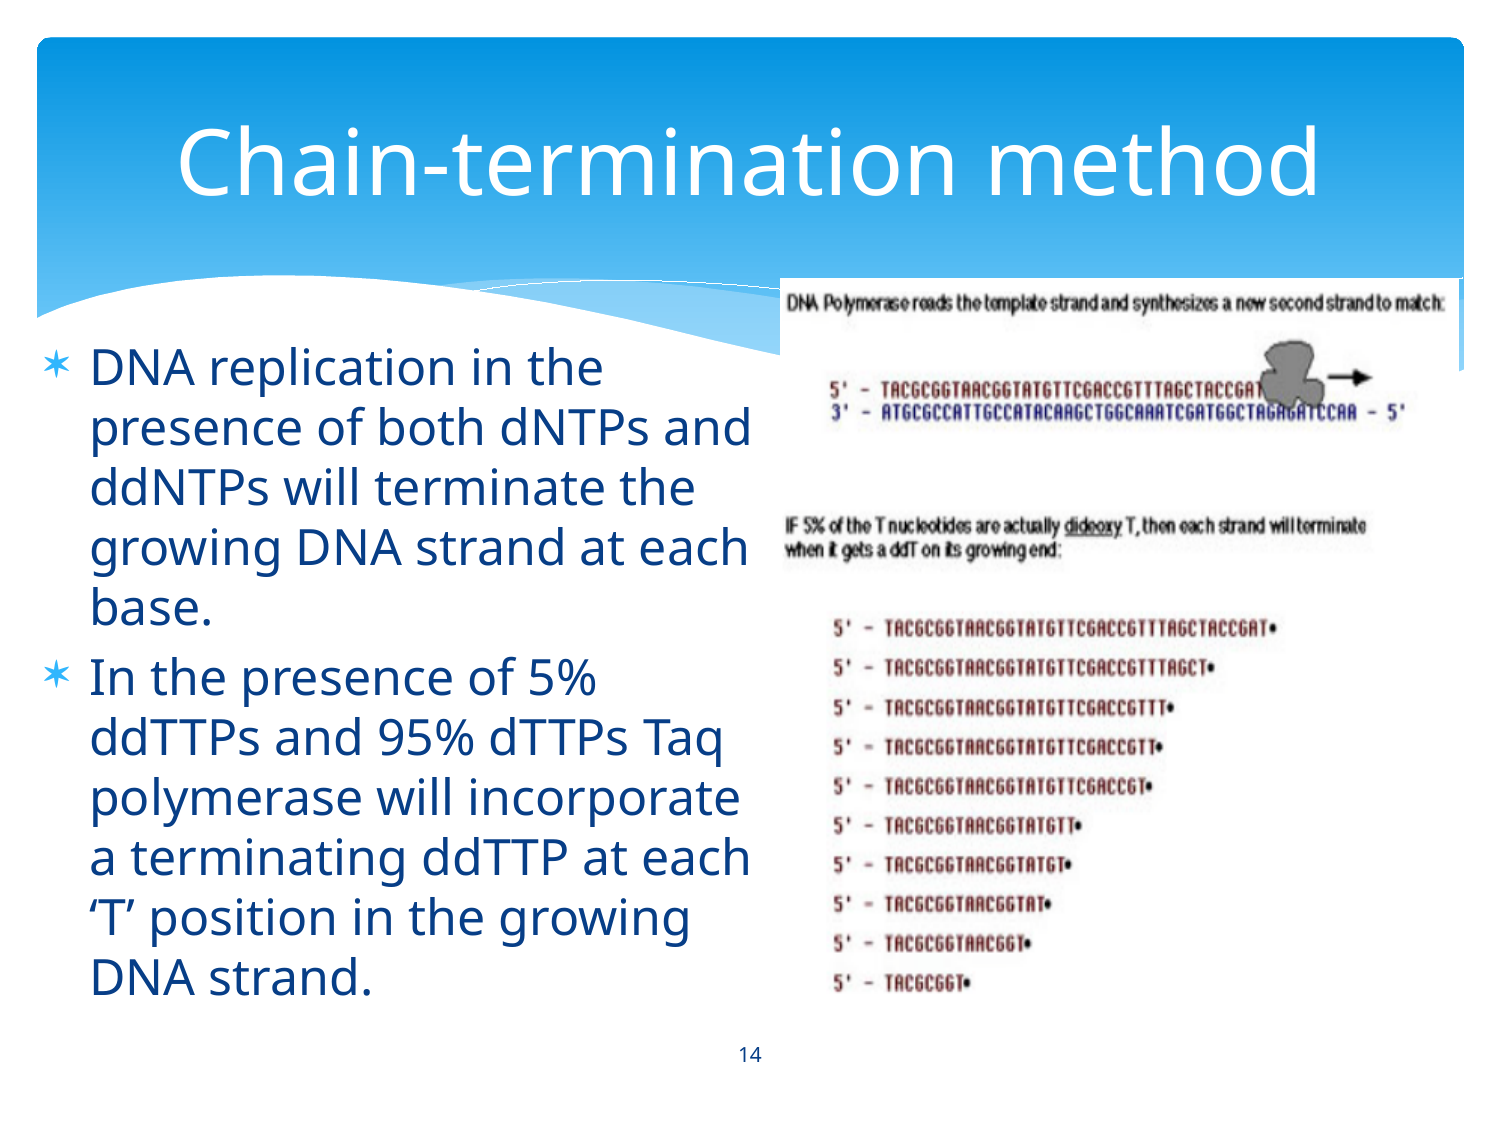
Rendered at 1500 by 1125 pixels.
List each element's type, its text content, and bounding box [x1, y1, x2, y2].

picture [780, 278, 1459, 1022]
title Chain-termination method [75, 55, 1425, 261]
list DNA replication in the presence of both dNTPs and ddNTPs will terminate the growing DNA strand at each base. In the presence of 5% ddTTPs and 95% dTTPs Taq polymerase will incorporate a terminating ddTTP at each ‘T’ position in the growing DNA strand. [29, 327, 775, 1071]
slide_number 14 [654, 1025, 846, 1086]
